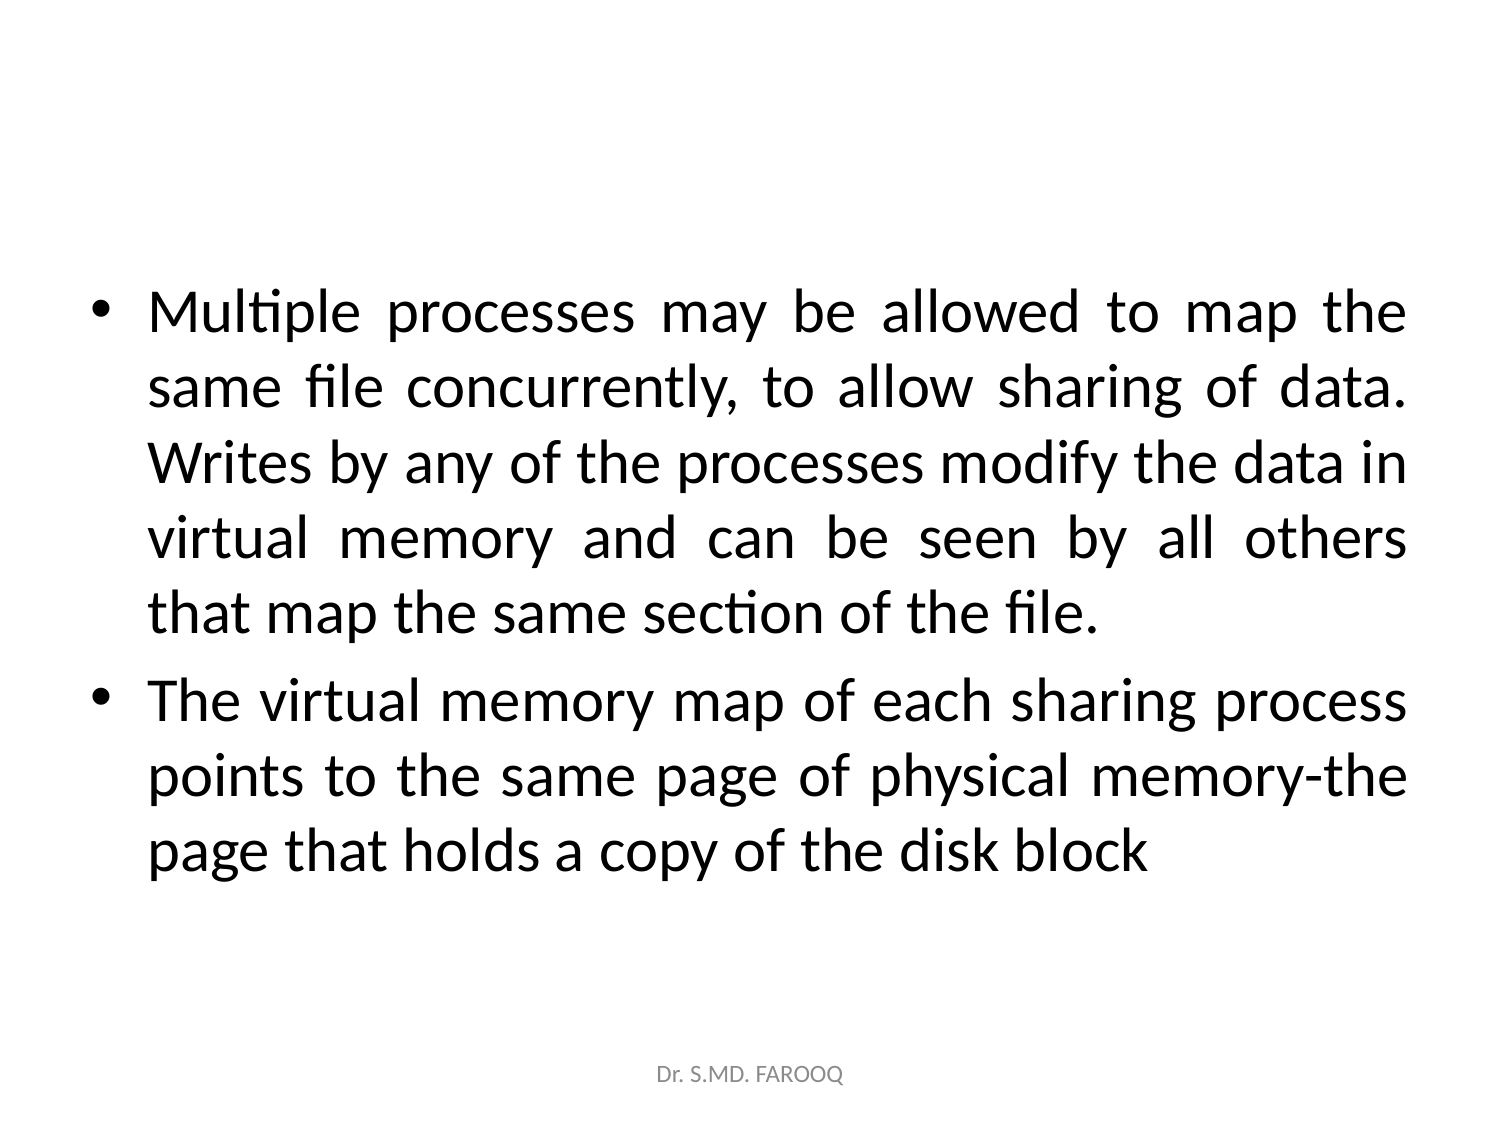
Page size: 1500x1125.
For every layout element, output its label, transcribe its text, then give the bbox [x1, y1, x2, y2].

footer Dr. S.MD. FAROOQ [512, 1042, 988, 1103]
list Multiple processes may be allowed to map the same file concurrently, to allow sharing of data. Writes by any of the processes modify the data in virtual memory and can be seen by all others that map the same section of the file. The virtual memory map of each sharing process points to the same page of physical memory-the page that holds a copy of the disk block [75, 262, 1425, 1005]
